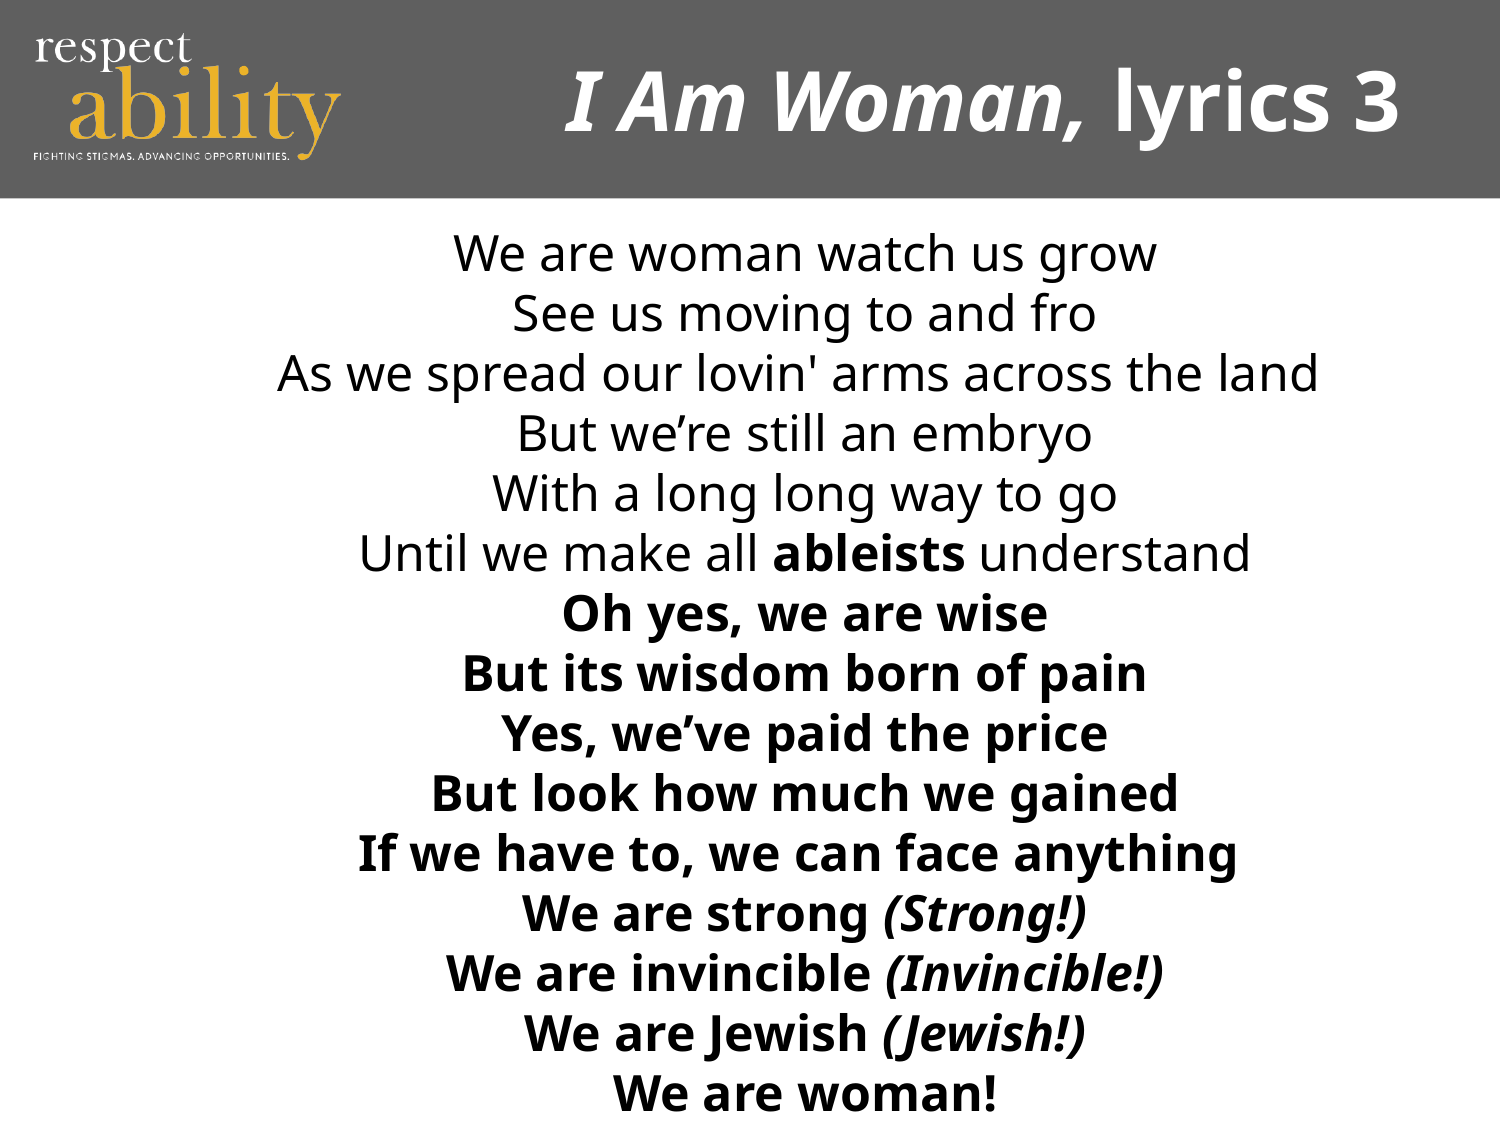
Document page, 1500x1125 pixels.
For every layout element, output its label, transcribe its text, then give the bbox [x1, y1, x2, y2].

picture [34, 33, 341, 163]
title I Am Woman, lyrics 3 [347, 33, 1417, 112]
list We are woman watch us grow See us moving to and fro As we spread our lovin' arms across the land But we’re still an embryo With a long long way to go Until we make all ableists understand Oh yes, we are wise But its wisdom born of pain Yes, we’ve paid the price But look how much we gained If we have to, we can face anything We are strong (Strong!) We are invincible (Invincible!) We are Jewish (Jewish!) We are woman! [142, 206, 1469, 1125]
